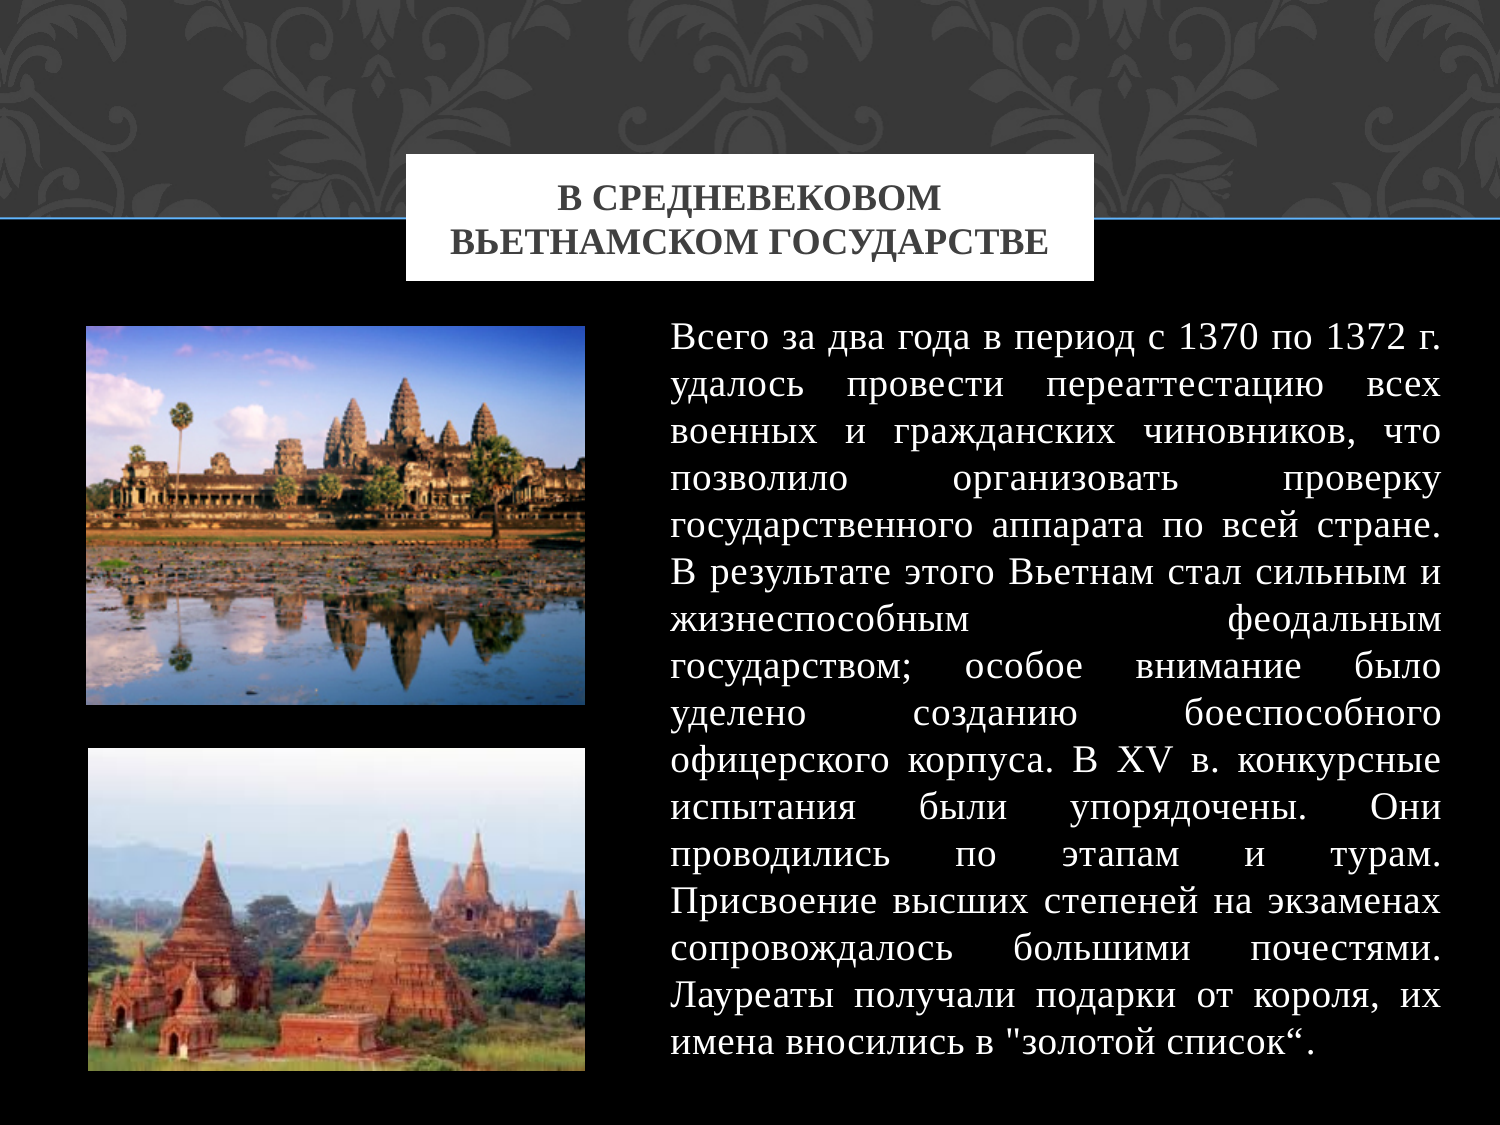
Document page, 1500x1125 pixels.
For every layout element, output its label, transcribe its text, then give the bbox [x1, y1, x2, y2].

list Всего за два года в период с 1370 по 1372 г. удалось провести переаттестацию всех военных и гражданских чиновников, что позволило организовать проверку государственного аппарата по всей стране. В результате этого Вьетнам стал сильным и жизнеспособным феодальным государством; особое внимание было уделено созданию боеспособного офицерского корпуса. В XV в. конкурсные испытания были упорядочены. Они проводились по этапам и турам. Присвоение высших степеней на экзаменах сопровождалось большими почестями. Лауреаты получали подарки от короля, их имена вносились в "золотой список“. [655, 302, 1459, 1083]
title в средневековом Вьетнамском государстве [406, 154, 1094, 281]
picture [86, 326, 585, 705]
picture [88, 748, 585, 1071]
